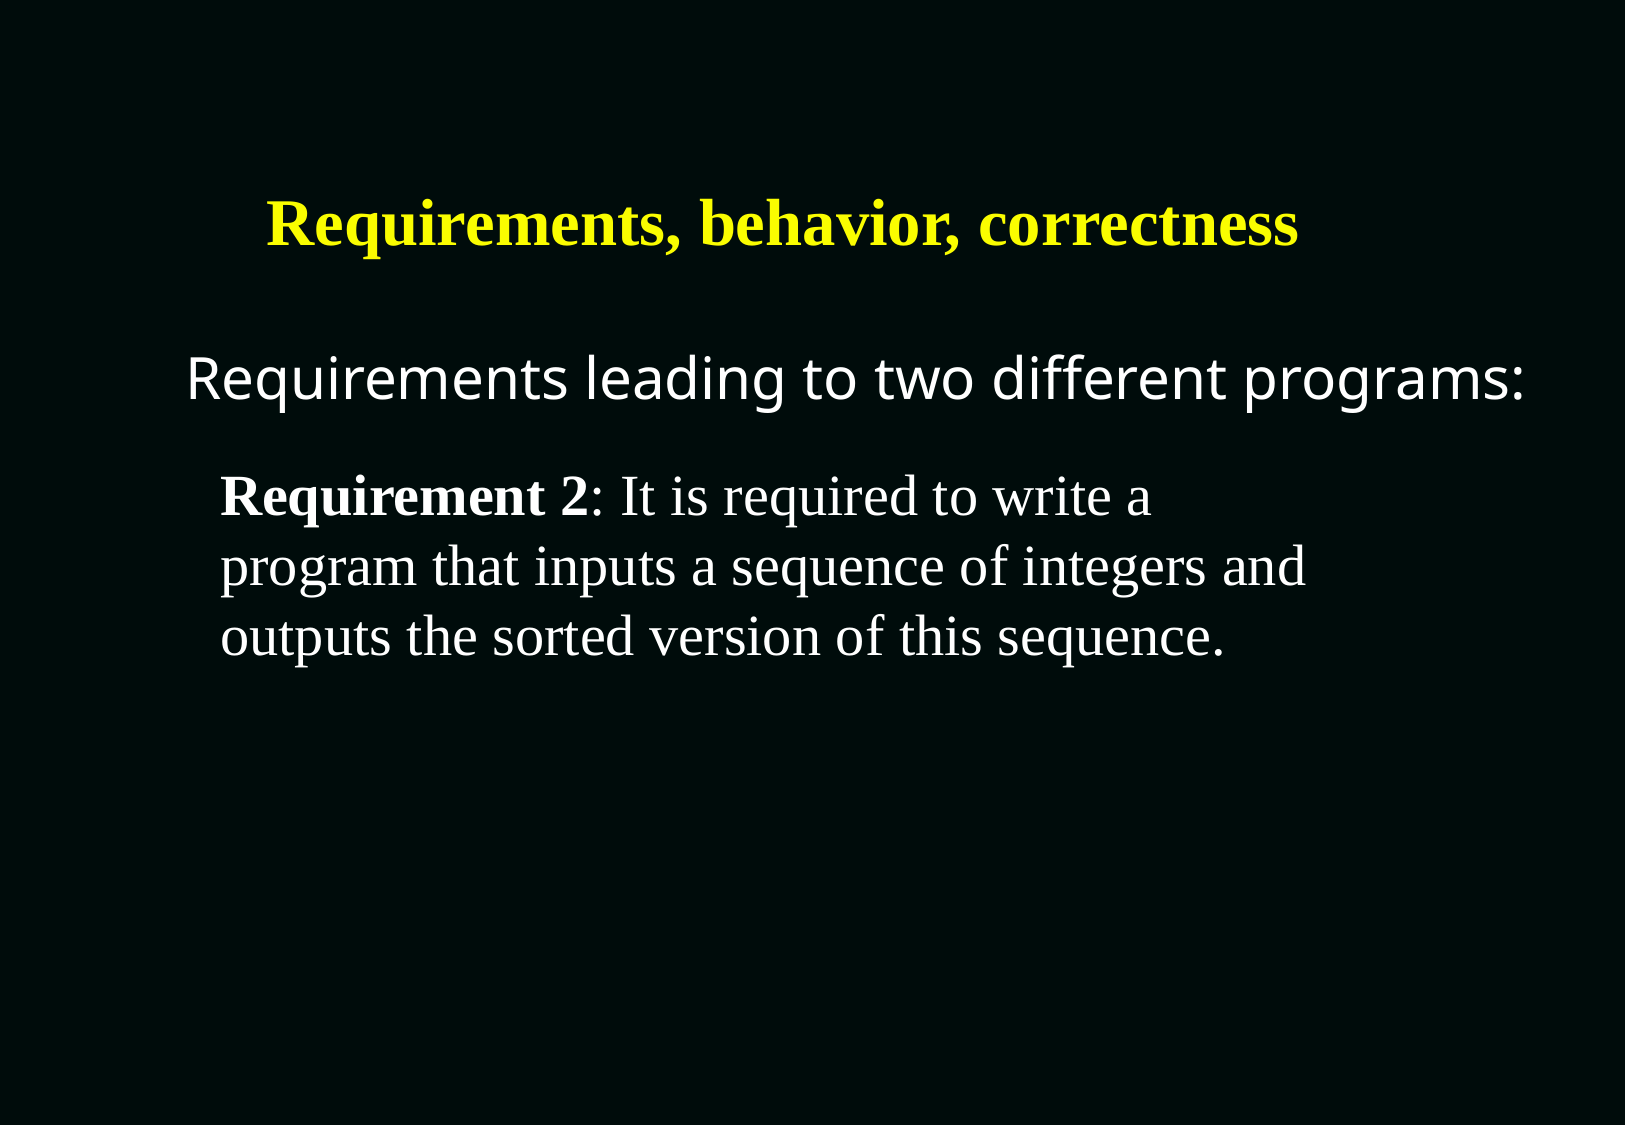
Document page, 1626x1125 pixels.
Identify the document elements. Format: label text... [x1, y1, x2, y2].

title Requirements, behavior, correctness [251, 162, 1530, 275]
text_box Requirements leading to two different programs: [170, 334, 1557, 419]
text_box Requirement 2: It is required to write a program that inputs a sequence of integers and outputs the sorted version of this sequence. [205, 450, 1416, 675]
